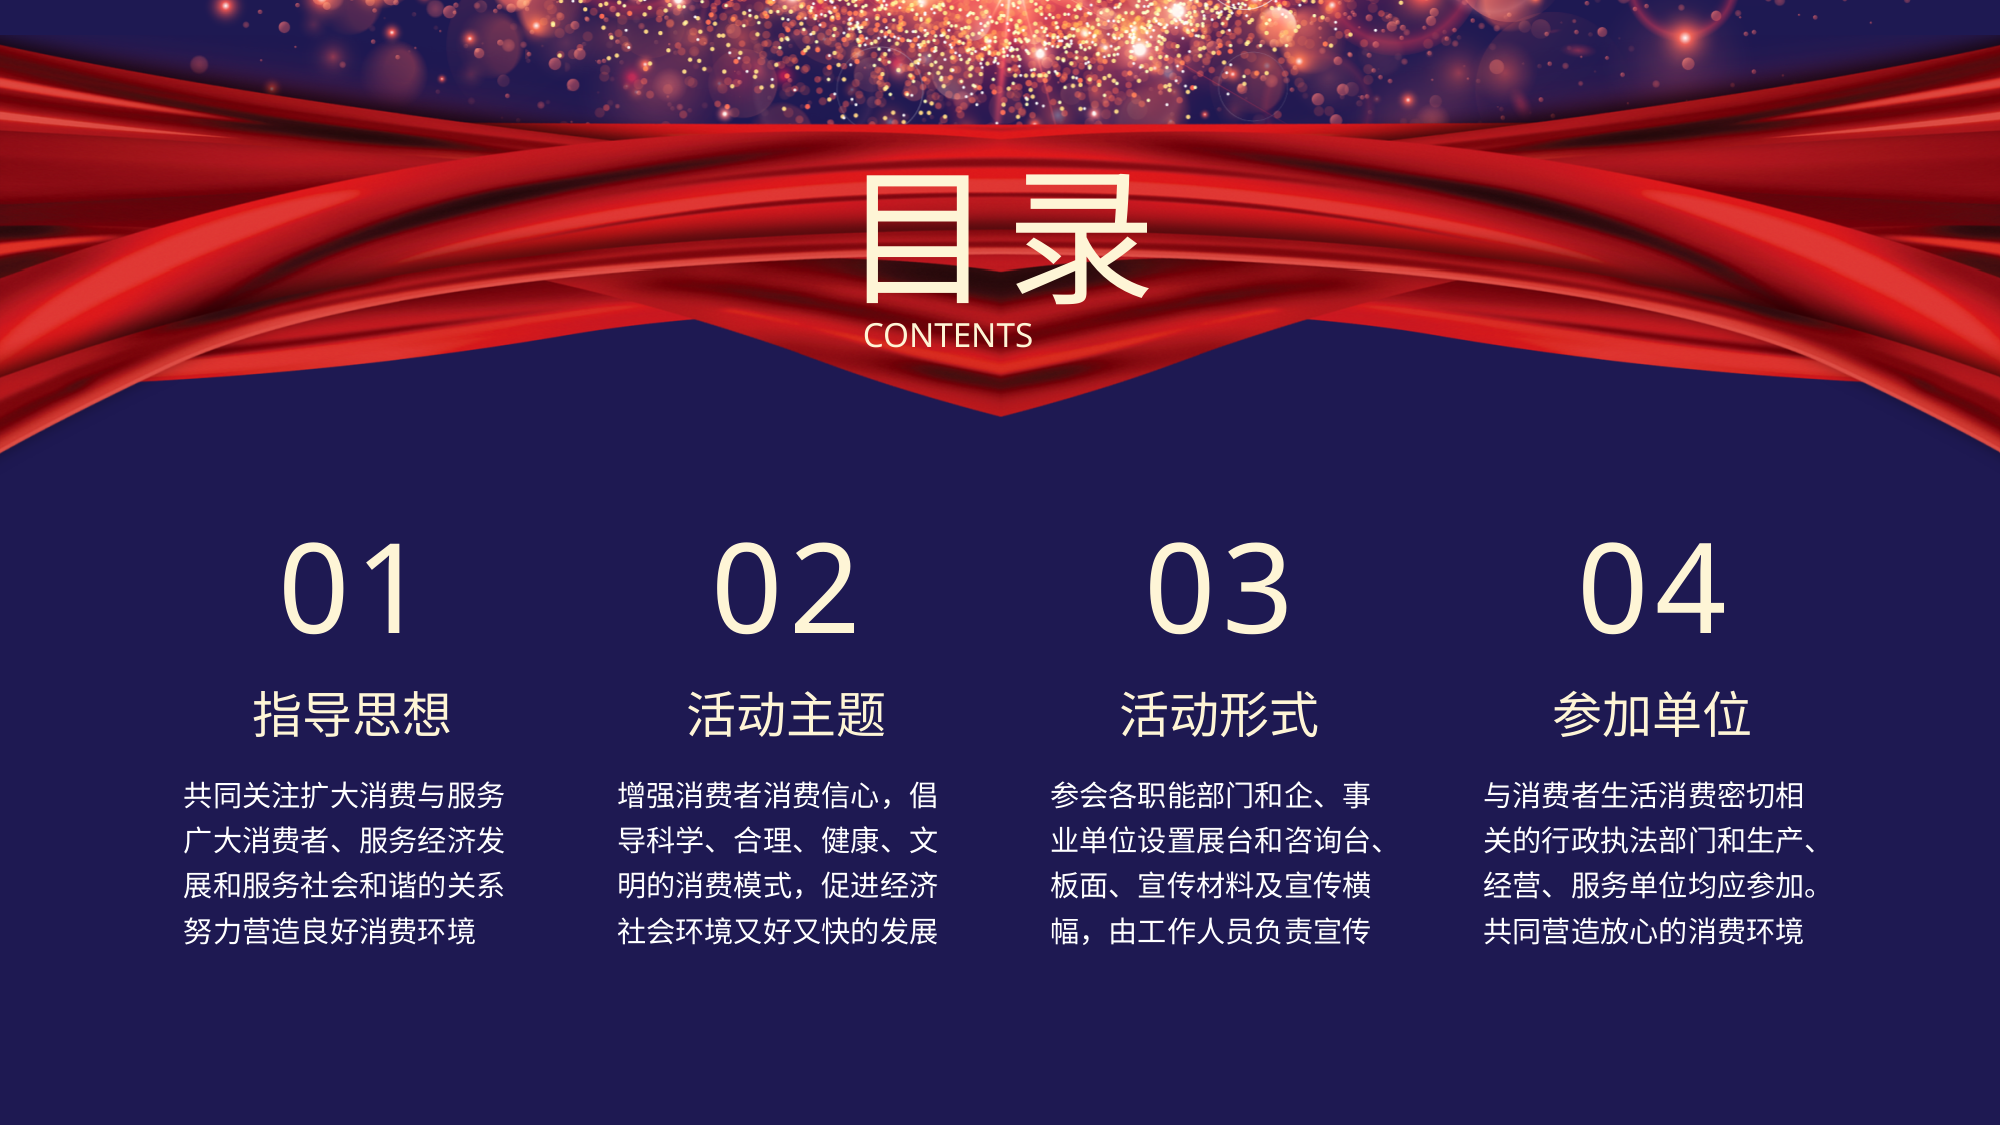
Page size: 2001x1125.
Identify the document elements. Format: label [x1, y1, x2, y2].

picture [0, 0, 2000, 1125]
text_box [602, 501, 970, 958]
text_box [1468, 501, 1836, 958]
text_box [655, 135, 1345, 362]
text_box [169, 501, 537, 958]
text_box [1035, 501, 1403, 958]
